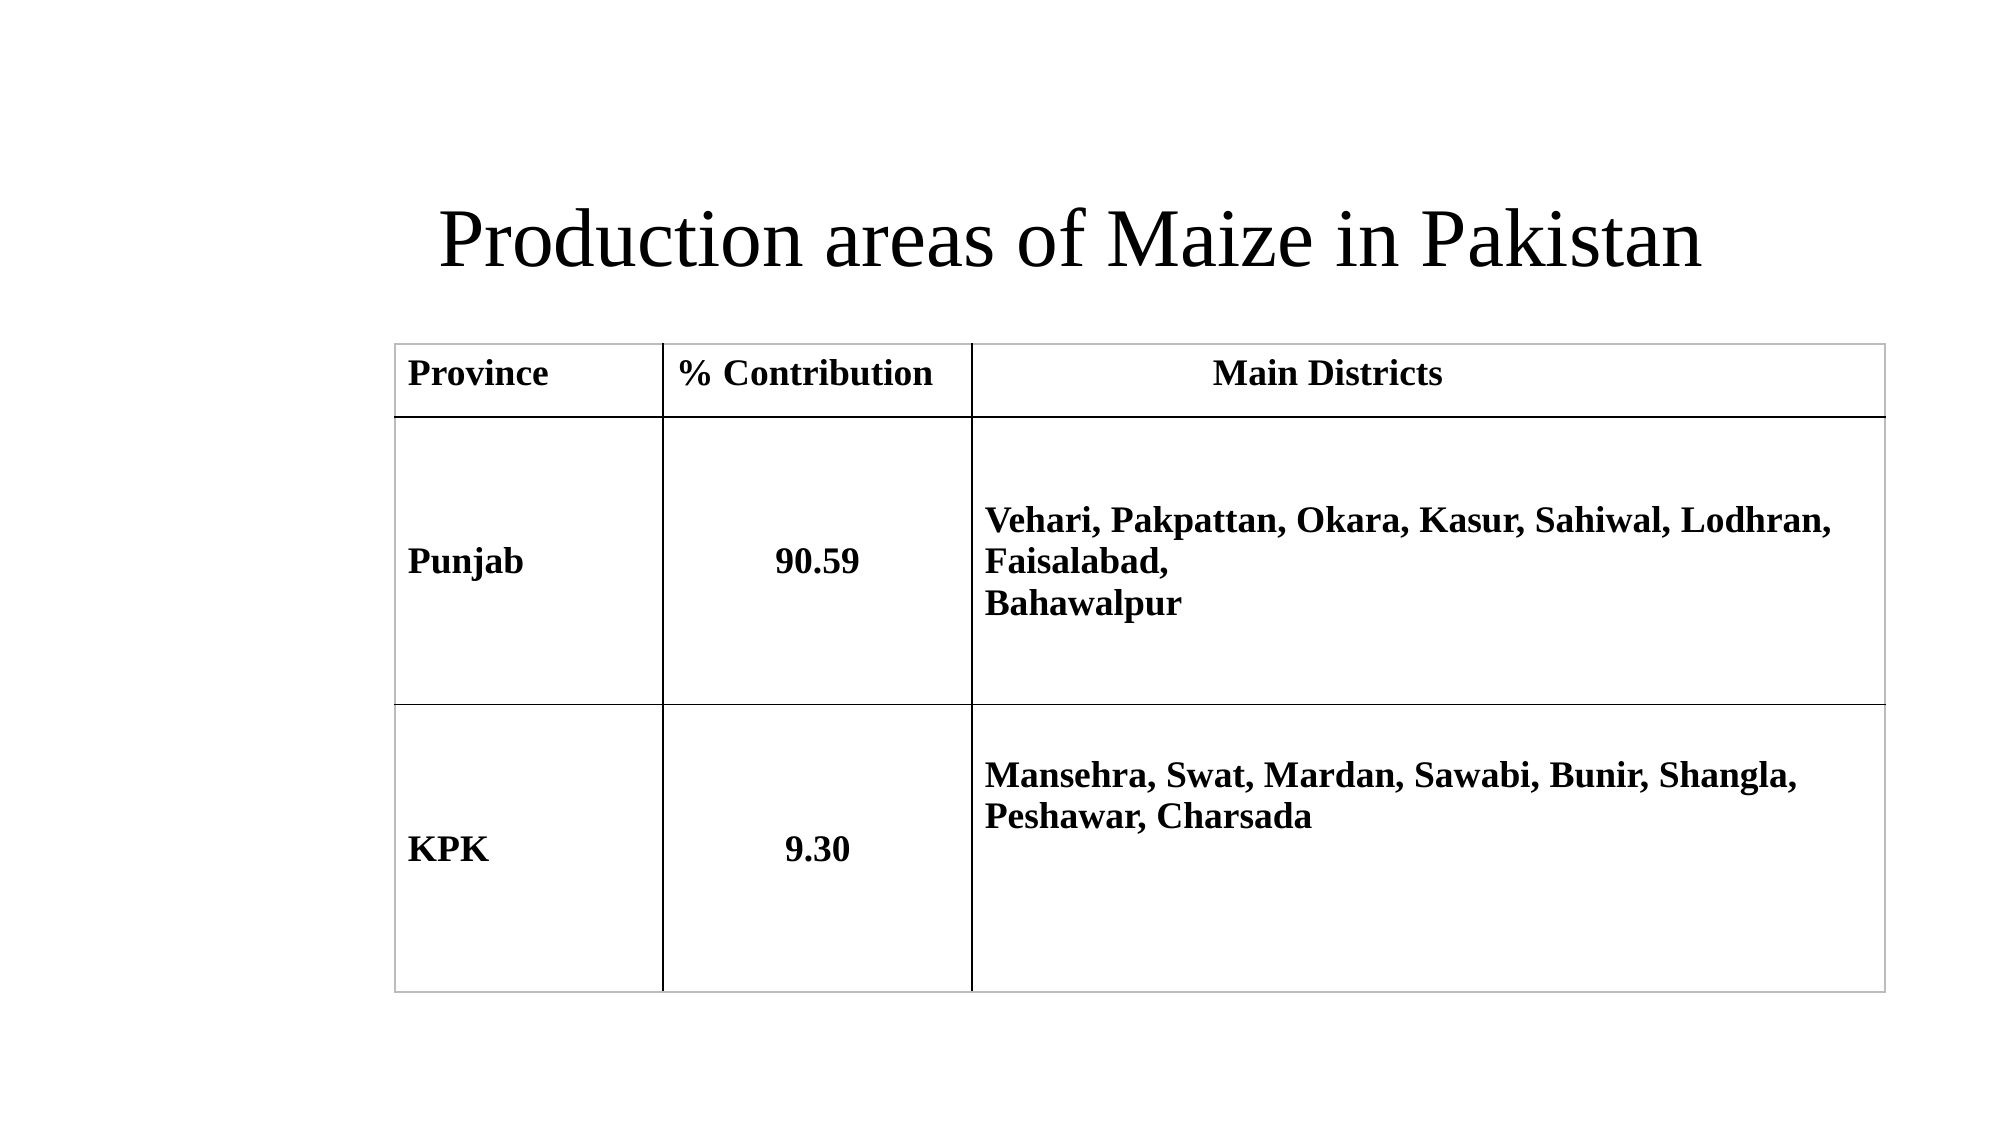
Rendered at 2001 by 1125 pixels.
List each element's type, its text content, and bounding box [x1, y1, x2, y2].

table_header Main Districts [973, 345, 1884, 416]
table_cell Vehari, Pakpattan, Okara, Kasur, Sahiwal, Lodhran, Faisalabad, Bahawalpur [973, 418, 1884, 704]
table_header % Contribution [664, 345, 971, 416]
table_cell 90.59 [664, 418, 971, 704]
table_cell 9.30 [664, 705, 971, 991]
title Production areas of Maize in Pakistan [423, 134, 1886, 343]
table_cell Punjab [396, 418, 662, 704]
table_header Province [396, 345, 662, 416]
table_cell KPK [396, 705, 662, 991]
table_cell Mansehra, Swat, Mardan, Sawabi, Bunir, Shangla, Peshawar, Charsada [973, 705, 1884, 991]
